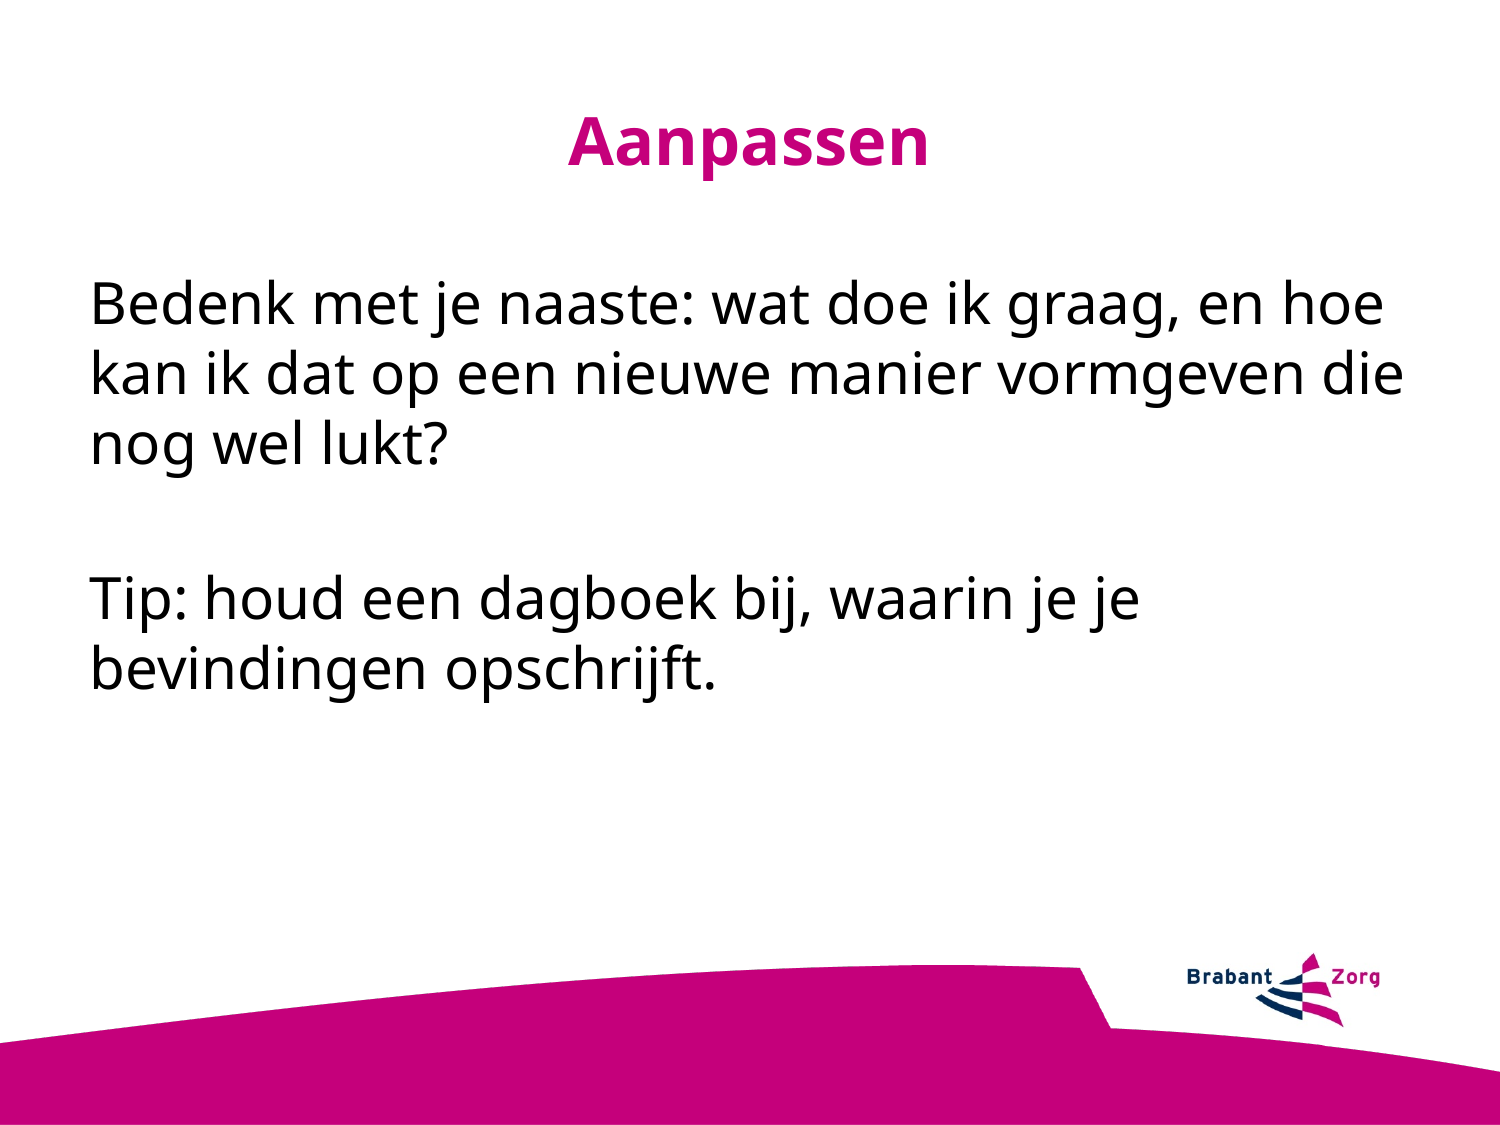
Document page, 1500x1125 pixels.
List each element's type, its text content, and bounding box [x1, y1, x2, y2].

text_box Bedenk met je naaste: wat doe ik graag, en hoe kan ik dat op een nieuwe manier vormgeven die nog wel lukt? Tip: houd een dagboek bij, waarin je je bevindingen opschrijft. [74, 258, 1425, 1002]
picture [0, 965, 1500, 1125]
text_box Aanpassen [74, 45, 1425, 233]
